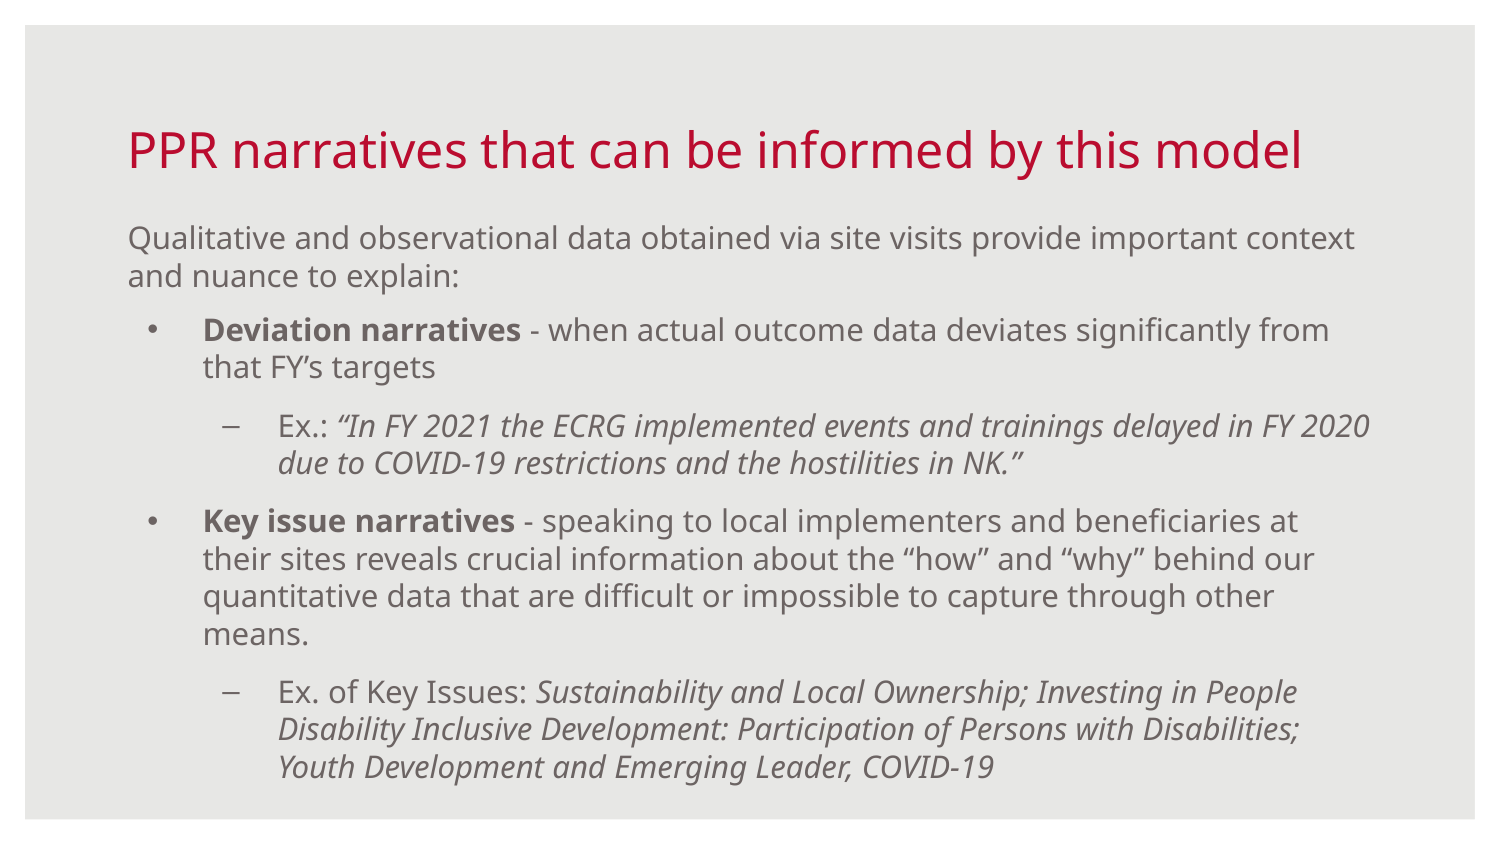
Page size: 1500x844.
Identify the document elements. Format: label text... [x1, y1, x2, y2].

title PPR narratives that can be informed by this model [112, 111, 1388, 187]
list Qualitative and observational data obtained via site visits provide important context and nuance to explain: Deviation narratives - when actual outcome data deviates significantly from that FY’s targets Ex.: “In FY 2021 the ECRG implemented events and trainings delayed in FY 2020 due to COVID-19 restrictions and the hostilities in NK.” Key issue narratives - speaking to local implementers and beneficiaries at their sites reveals crucial information about the “how” and “why” behind our quantitative data that are difficult or impossible to capture through other means. Ex. of Key Issues: Sustainability and Local Ownership; Investing in People Disability Inclusive Development: Participation of Persons with Disabilities; Youth Development and Emerging Leader, COVID-19 [112, 211, 1388, 779]
